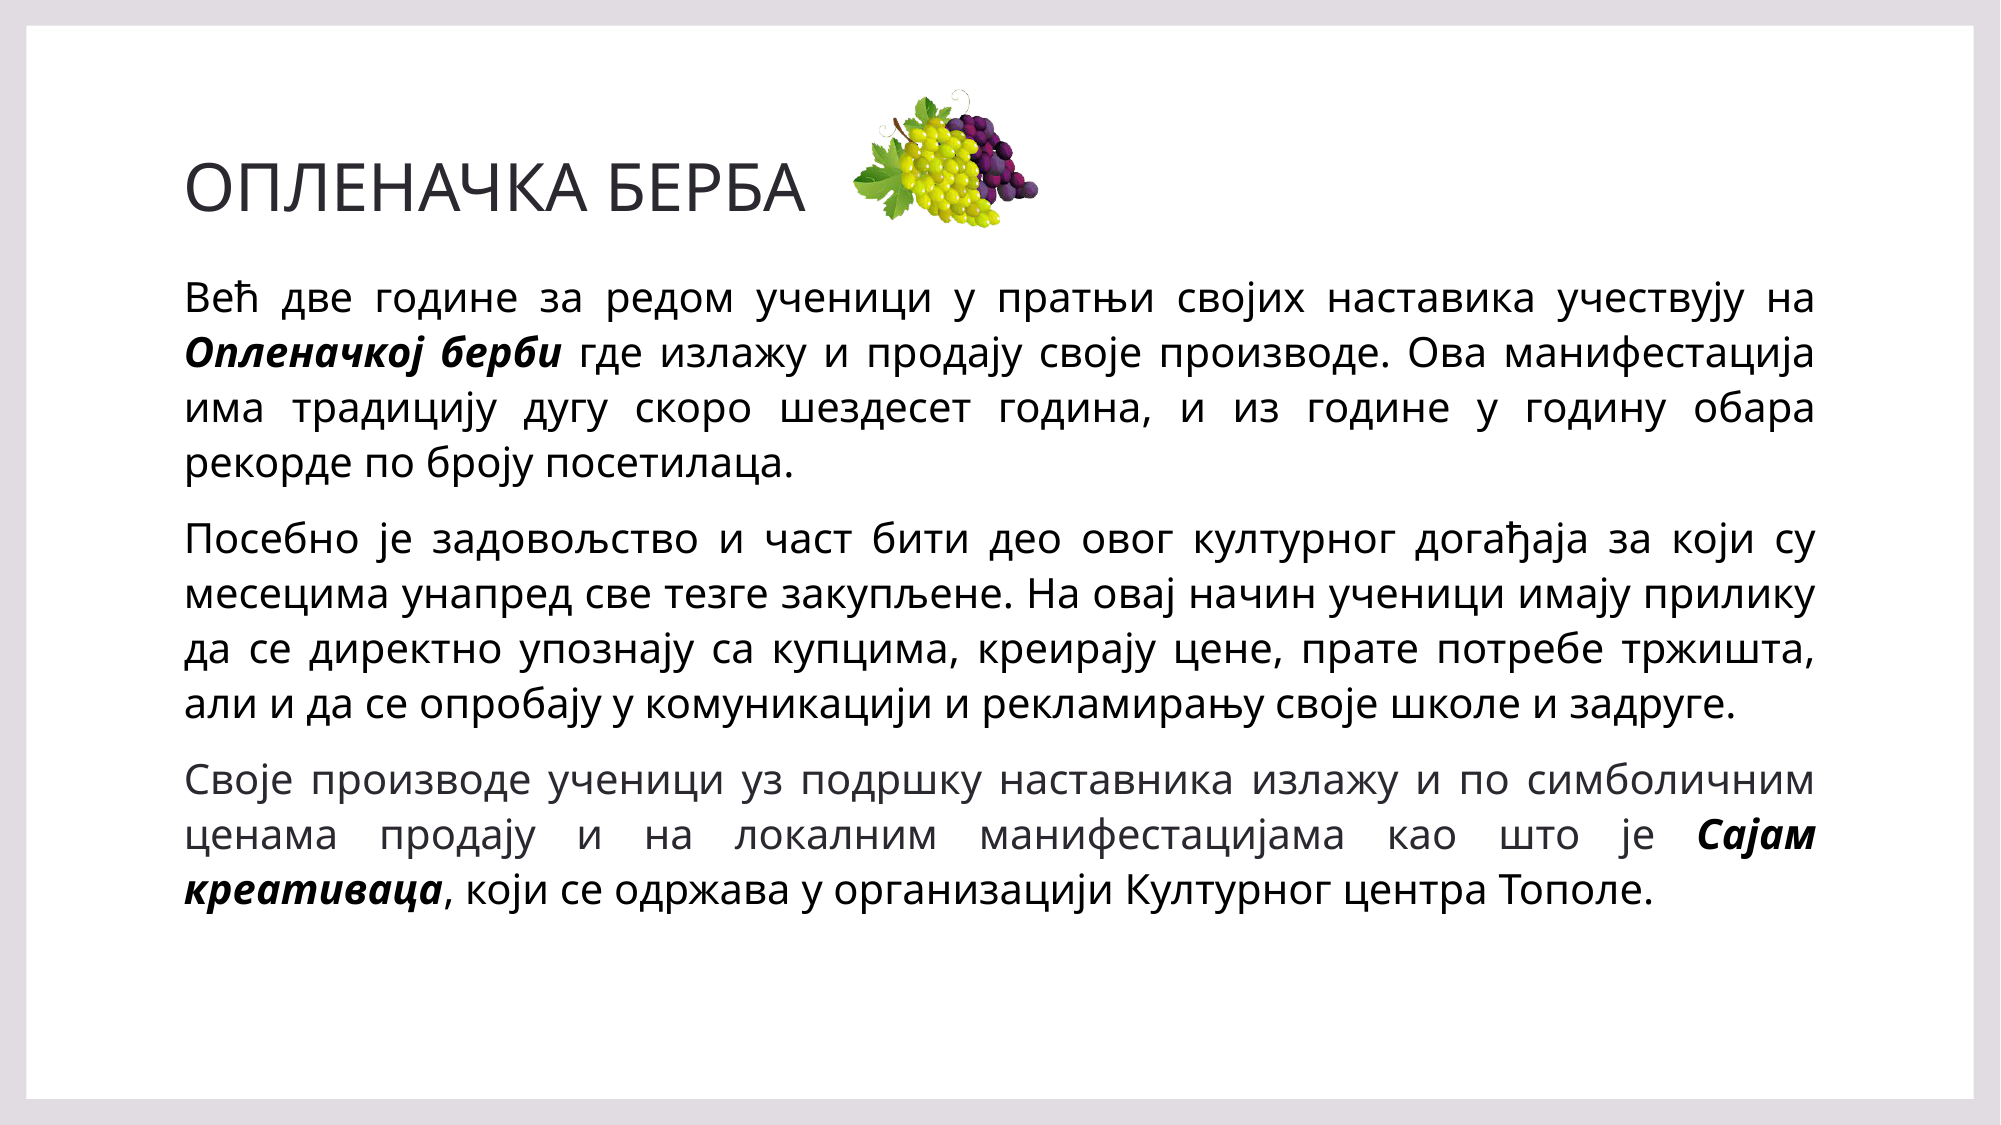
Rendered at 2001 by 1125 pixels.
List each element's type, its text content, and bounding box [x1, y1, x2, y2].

picture [849, 87, 1041, 229]
title ОПЛЕНАЧКА БЕРБА [168, 129, 1832, 233]
list Већ две године за редом ученици у пратњи својих наставика учествују на Опленачкој берби где излажу и продају своје производе. Ова манифестација има традицију дугу скоро шездесет година, и из године у годину обара рекорде по броју посетилаца. Посебно је задовољство и част бити део овог културног догађаја за који су месецима унапред све тезге закупљене. На овај начин ученици имају прилику да се директно упознају са купцима, креирају цене, прате потребе тржишта, али и да се опробају у комуникацији и рекламирању своје школе и задруге. Своје производе ученици уз подршку наставника излажу и по симболичним ценама продају и на локалним манифестацијама као што је Сајам креативаца, који се одржава у организацији Културног центра Тополе. [168, 258, 1832, 1085]
